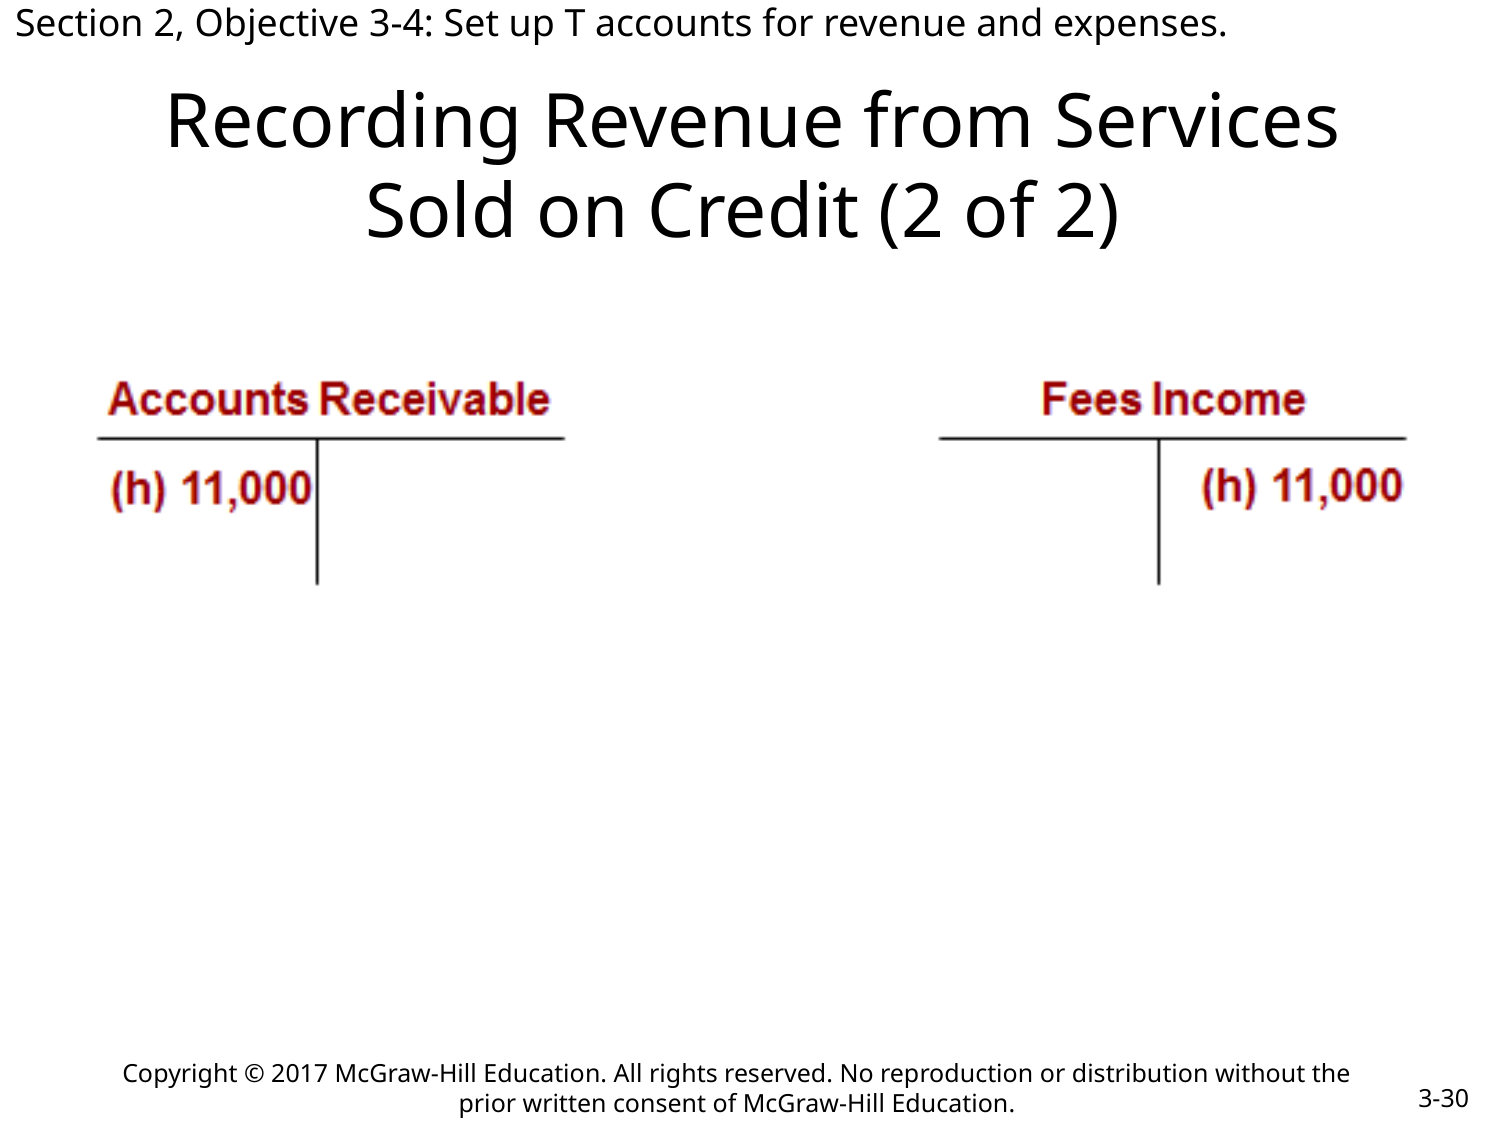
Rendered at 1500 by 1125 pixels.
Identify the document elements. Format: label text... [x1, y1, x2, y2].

title Recording Revenue from Services Sold on Credit (2 of 2) [67, 75, 1438, 250]
picture [61, 349, 1439, 611]
list Section 2, Objective 3-4: Set up T accounts for revenue and expenses. [0, 0, 1488, 63]
